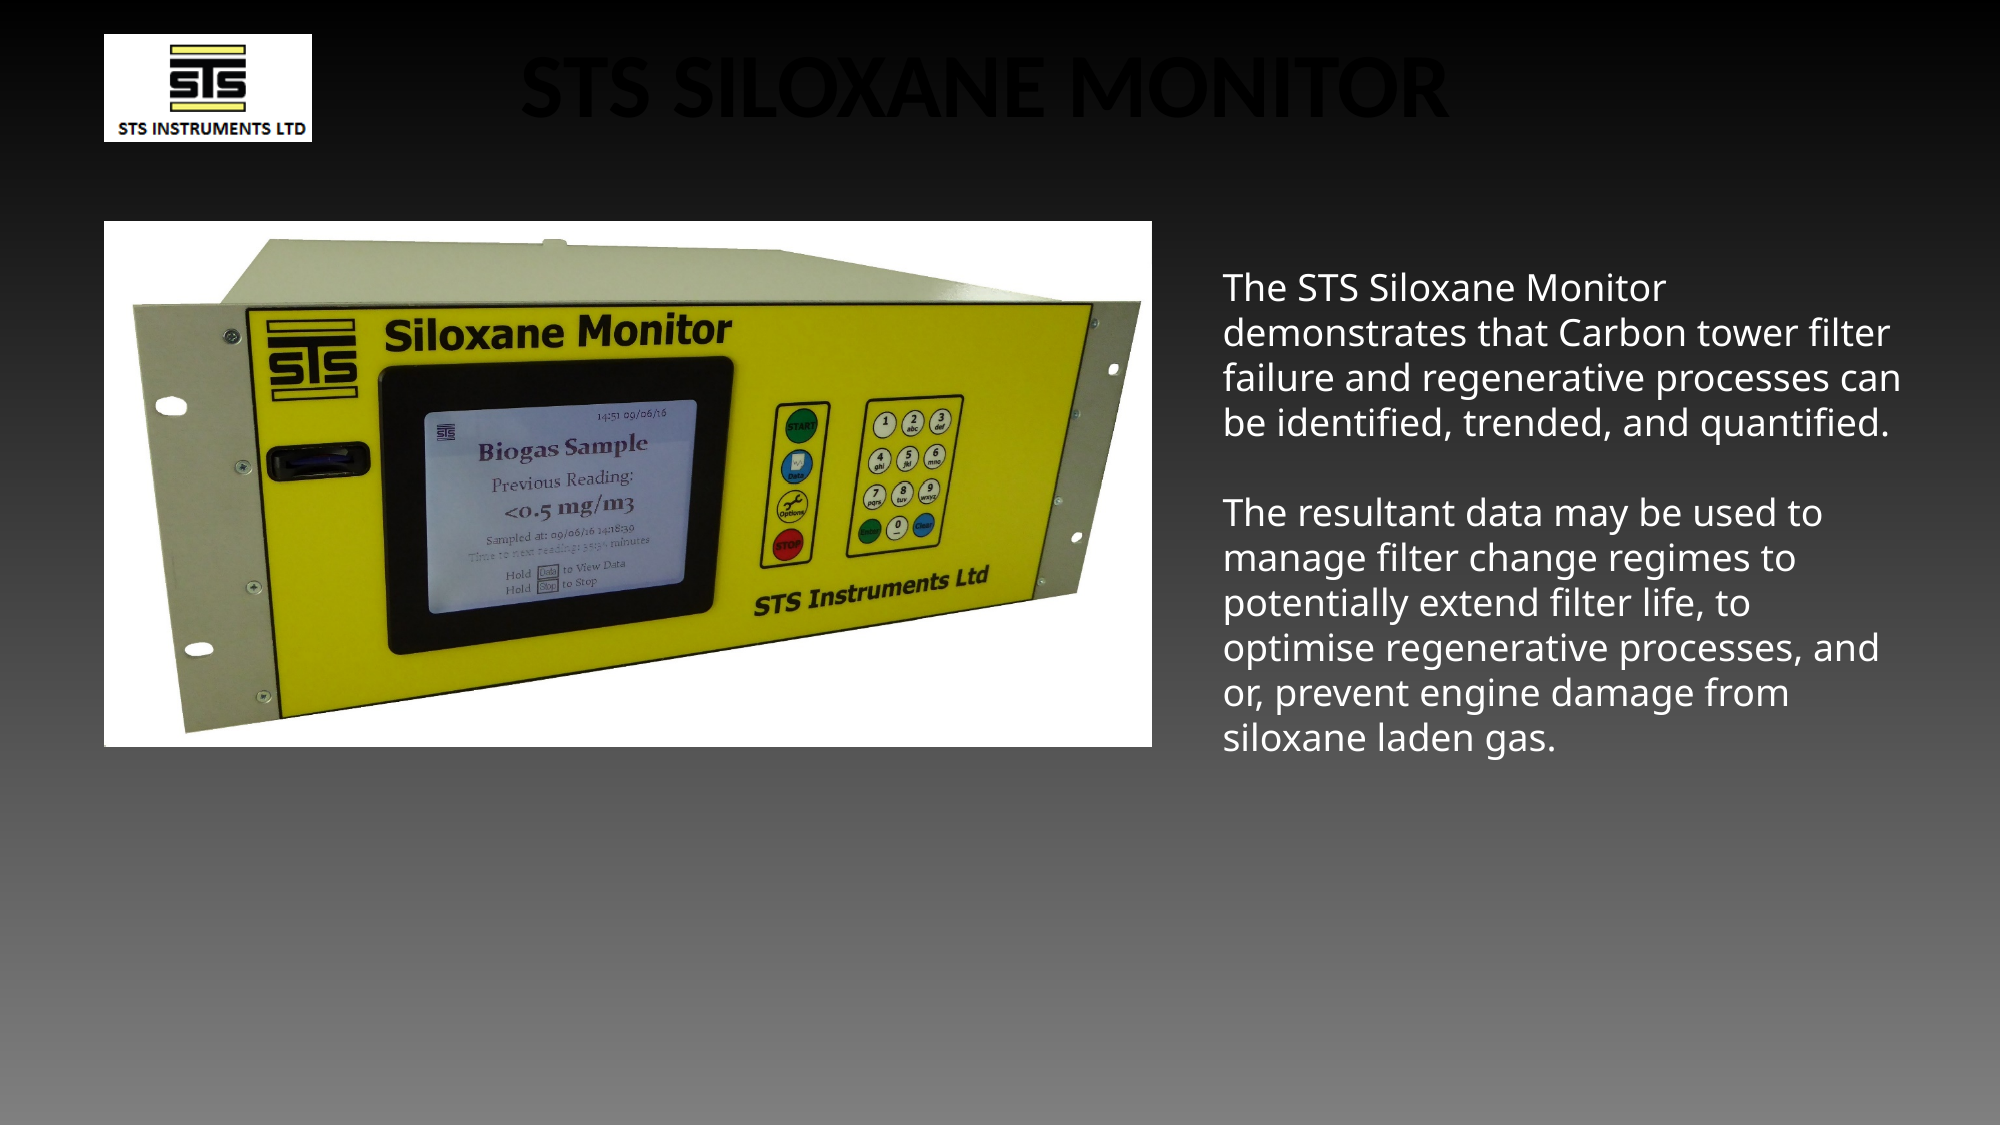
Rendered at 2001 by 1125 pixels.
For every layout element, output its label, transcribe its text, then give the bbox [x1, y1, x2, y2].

text_box STS SILOXANE MONITOR [482, 18, 1512, 253]
picture [104, 221, 1152, 747]
picture [104, 34, 312, 142]
text_box The STS Siloxane Monitor demonstrates that Carbon tower filter failure and regenerative processes can be identified, trended, and quantified. The resultant data may be used to manage filter change regimes to potentially extend filter life, to optimise regenerative processes, and or, prevent engine damage from siloxane laden gas. [1207, 256, 1921, 767]
